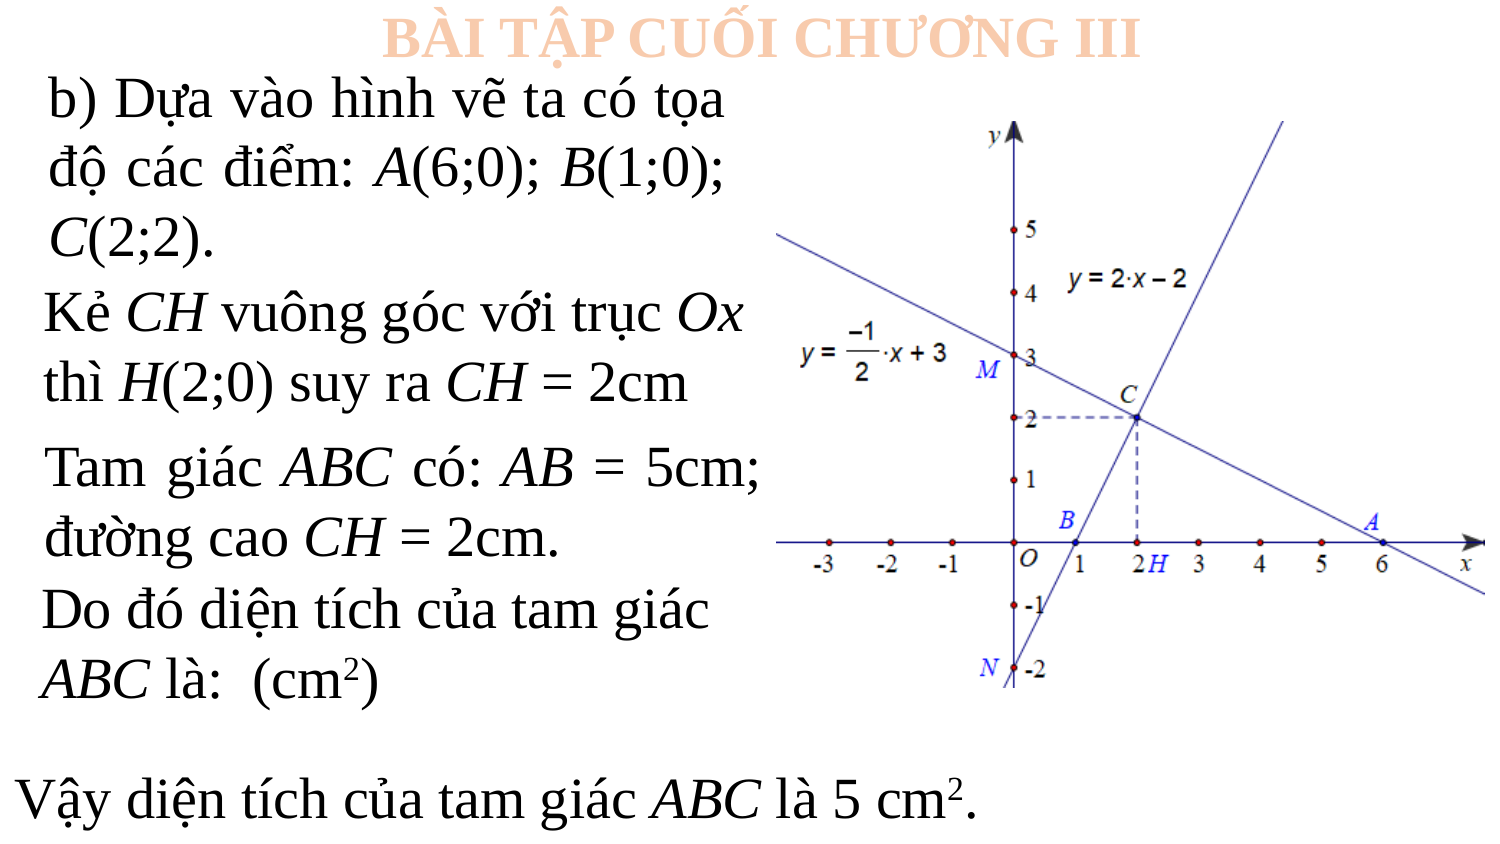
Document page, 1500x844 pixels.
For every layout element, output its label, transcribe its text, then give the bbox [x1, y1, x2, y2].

text_box Kẻ CH vuông góc với trục Ox thì H(2;0) suy ra CH = 2cm [28, 266, 770, 421]
text_box Tam giác ABC có: AB = 5cm; đường cao CH = 2cm. [29, 420, 776, 576]
text_box BÀI TẬP CUỐI CHƯƠNG III [367, 0, 1158, 77]
text_box Vậy diện tích của tam giác ABC là 5 cm2. [0, 752, 1363, 837]
text_box b) Dựa vào hình vẽ ta có tọa độ các điểm: A(6;0); B(1;0); C(2;2). [34, 51, 741, 266]
picture [776, 121, 1485, 688]
